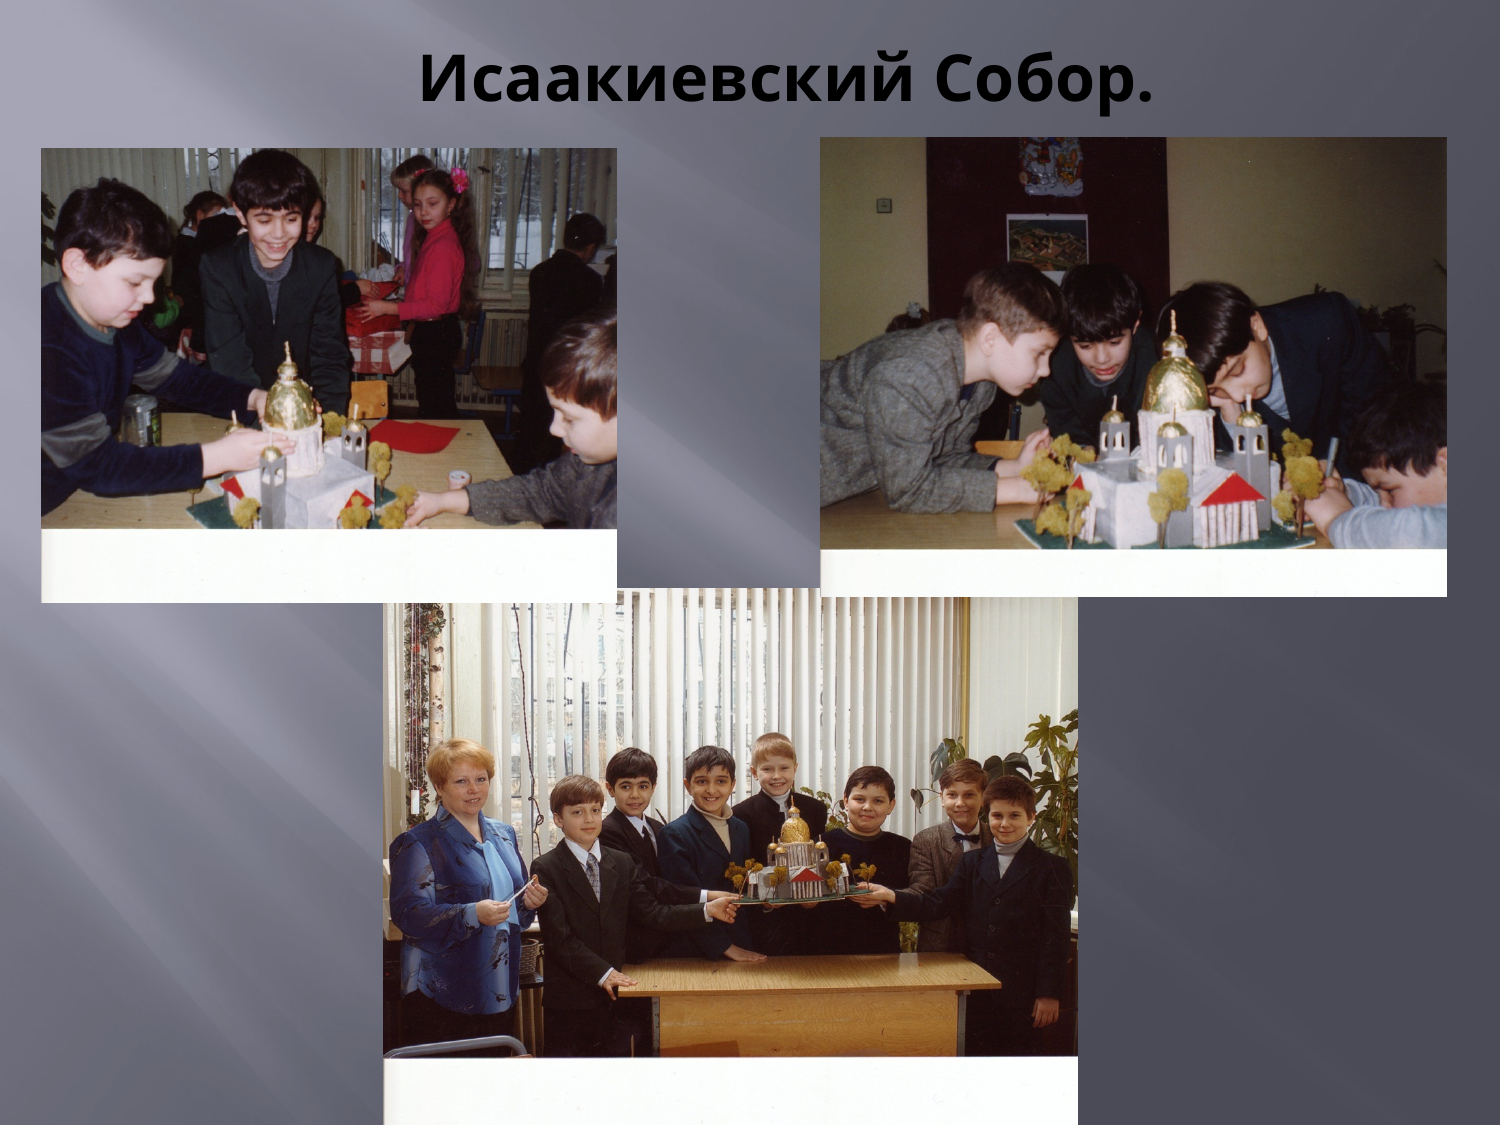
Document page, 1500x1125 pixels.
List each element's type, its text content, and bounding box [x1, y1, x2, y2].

title Исаакиевский Собор. [112, 28, 1463, 122]
picture [41, 148, 618, 603]
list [383, 588, 1078, 1125]
picture [820, 137, 1447, 597]
